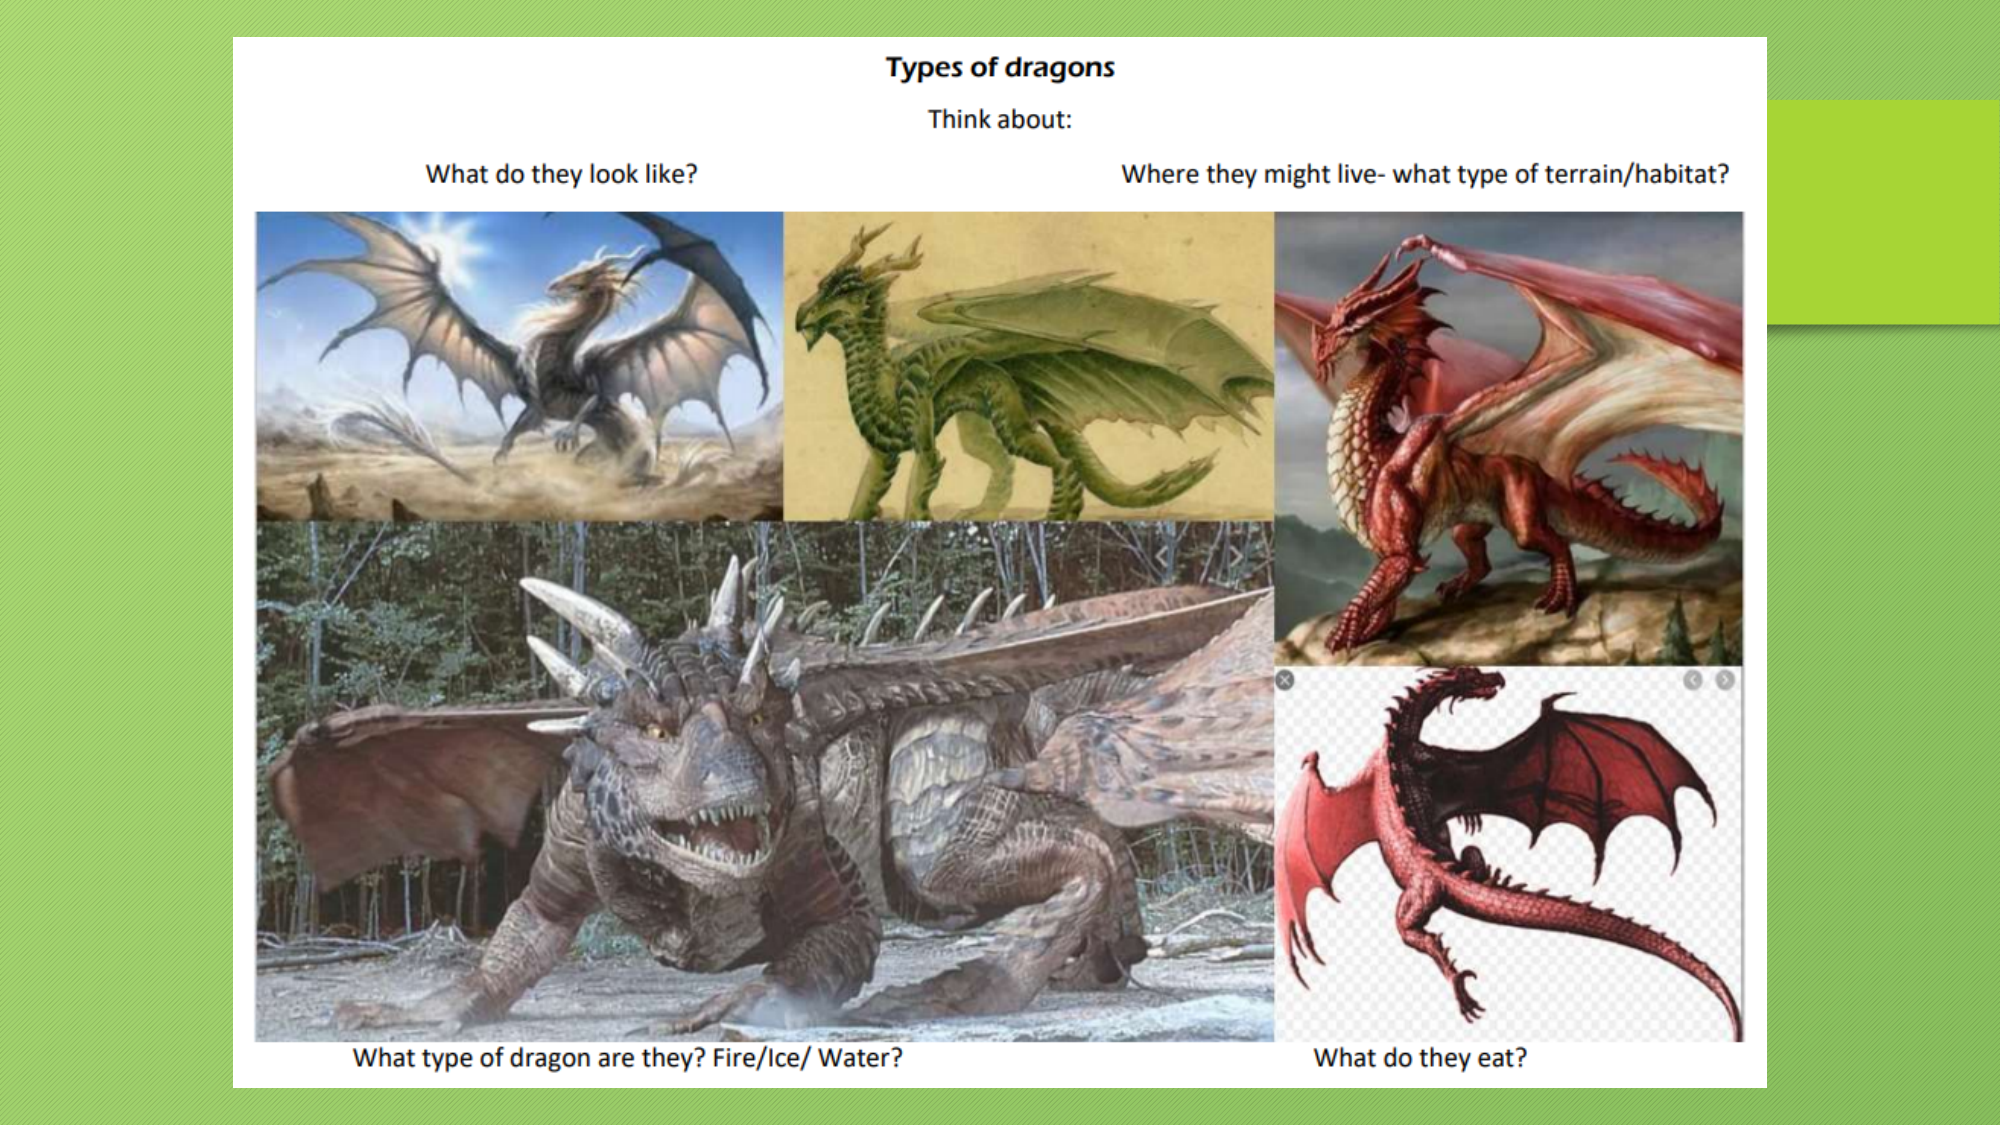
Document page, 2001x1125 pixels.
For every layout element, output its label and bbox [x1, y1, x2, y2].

picture [233, 37, 2000, 1088]
